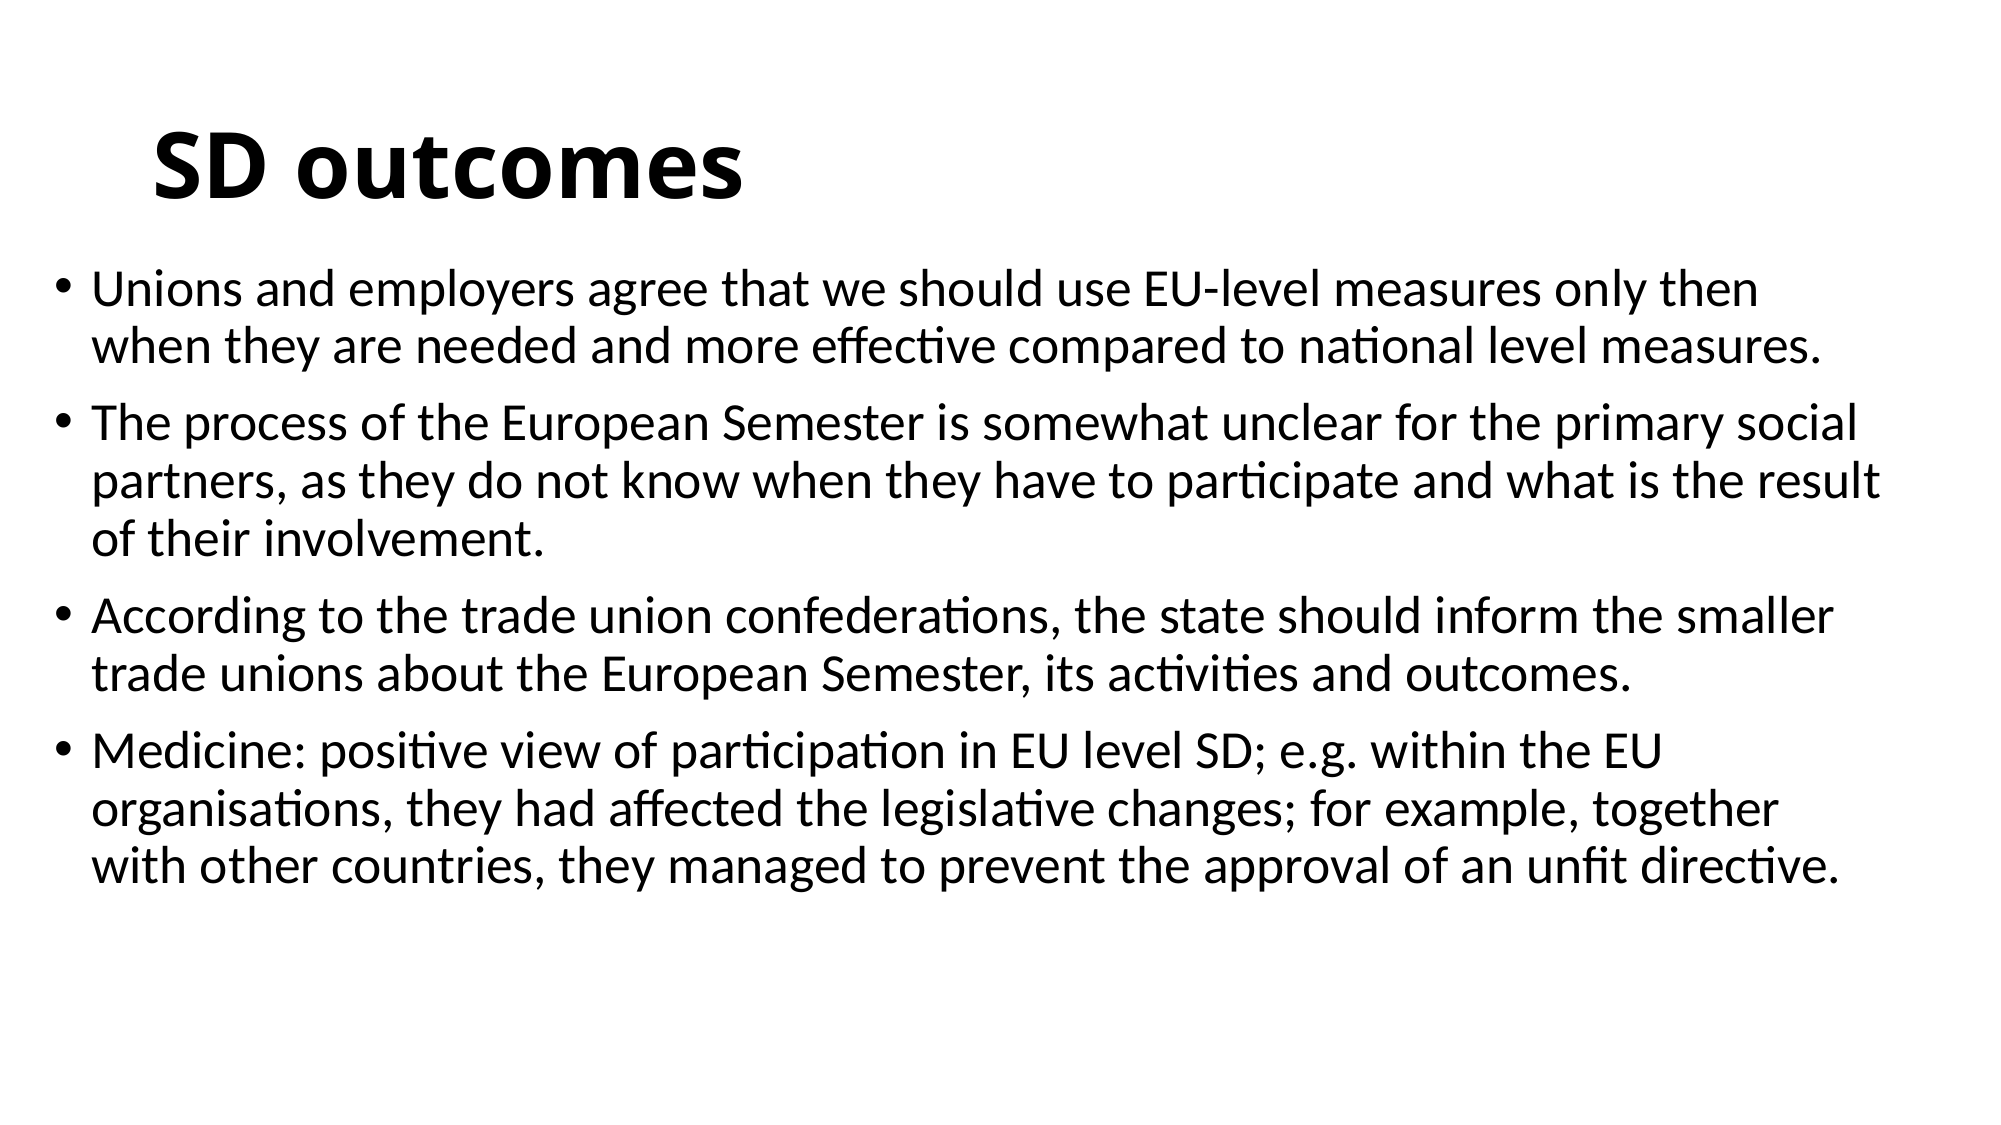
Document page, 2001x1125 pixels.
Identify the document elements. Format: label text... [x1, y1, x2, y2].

list Unions and employers agree that we should use EU-level measures only then when they are needed and more effective compared to national level measures. The process of the European Semester is somewhat unclear for the primary social partners, as they do not know when they have to participate and what is the result of their involvement. According to the trade union confederations, the state should inform the smaller trade unions about the European Semester, its activities and outcomes. Medicine: positive view of participation in EU level SD; e.g. within the EU organisations, they had affected the legislative changes; for example, together with other countries, they managed to prevent the approval of an unfit directive. [39, 252, 1902, 1012]
title SD outcomes [137, 59, 1863, 252]
